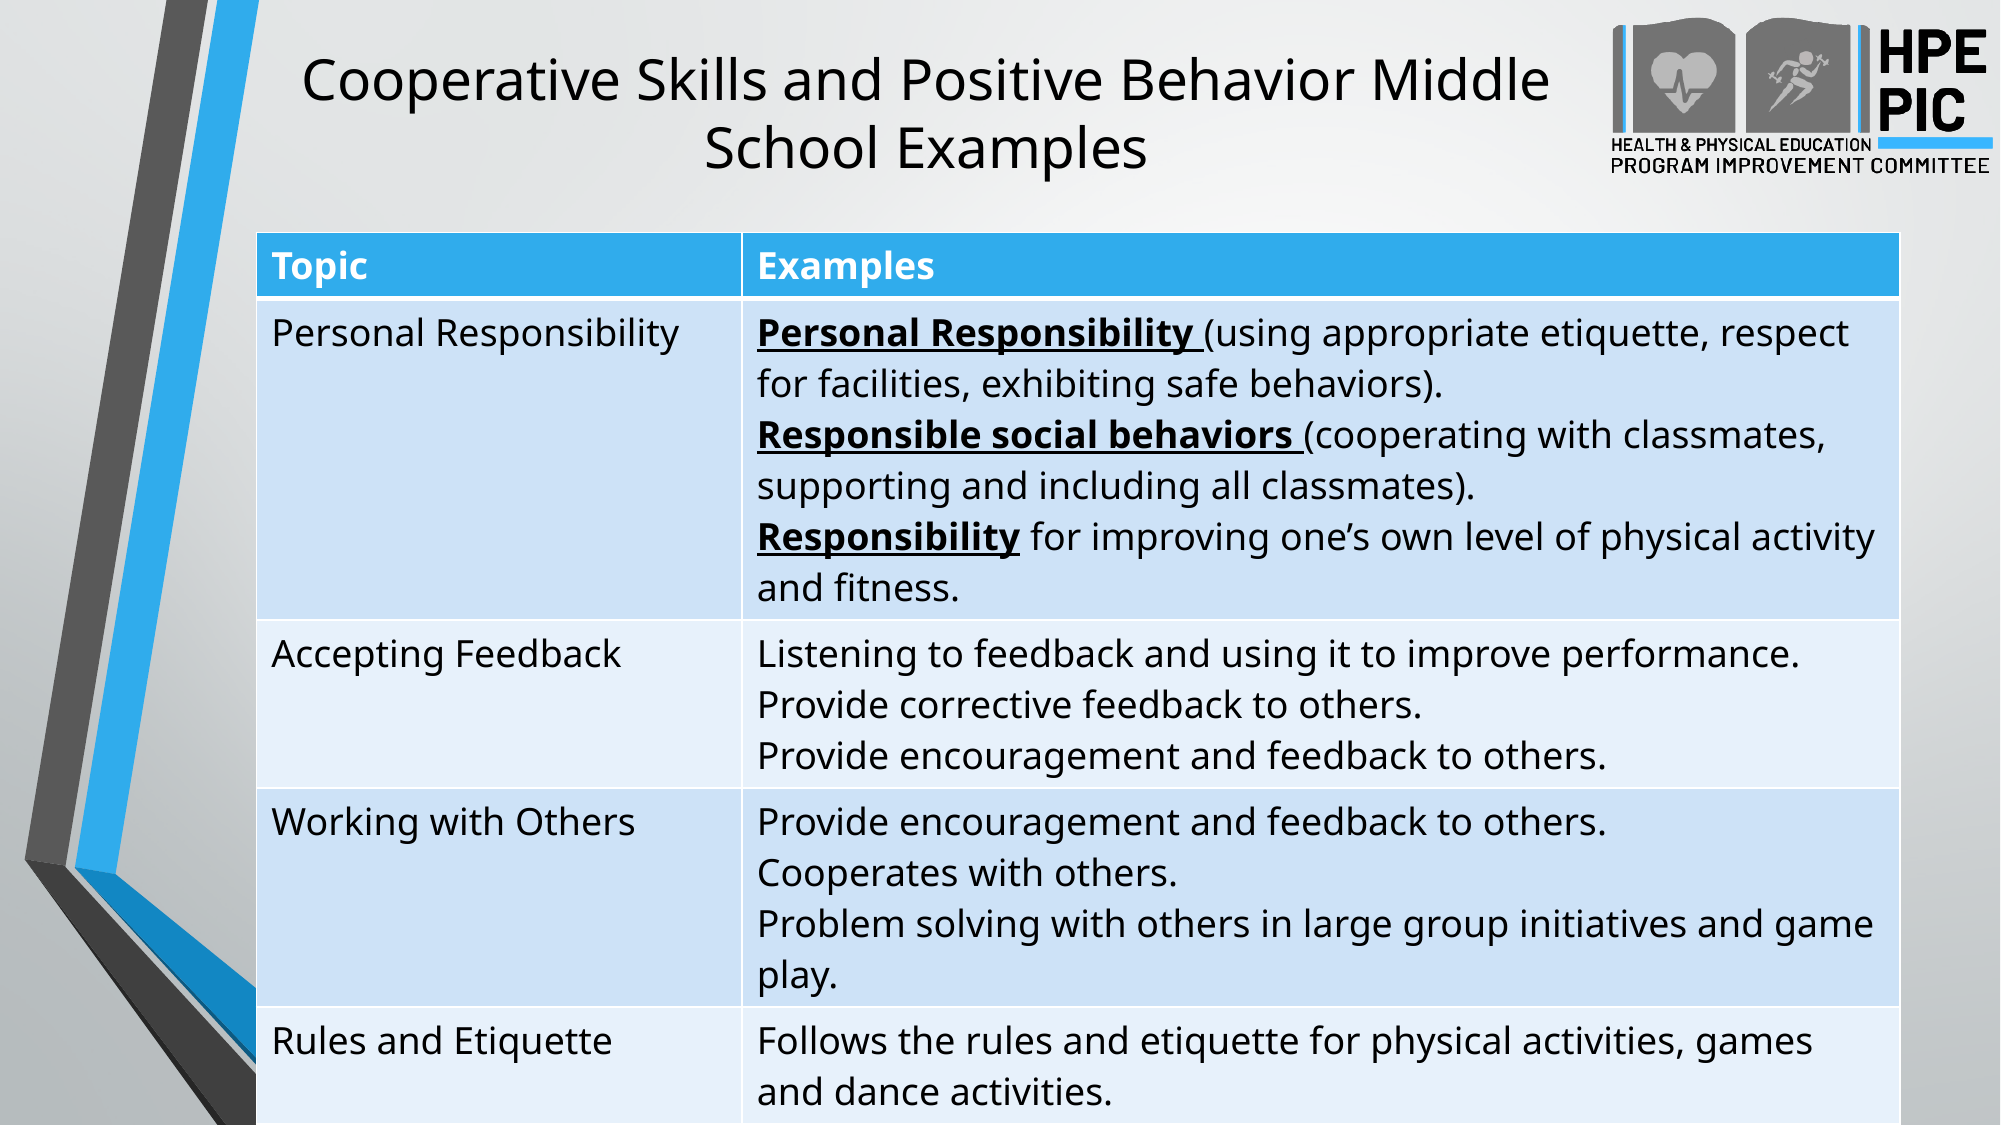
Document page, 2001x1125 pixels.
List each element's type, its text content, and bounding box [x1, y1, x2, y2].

table_header Examples [743, 233, 1899, 296]
picture [1589, 0, 2001, 201]
table_cell Provide encouragement and feedback to others. Cooperates with others. Problem solving with others in large group initiatives and game play. [743, 789, 1899, 1006]
title Cooperative Skills and Positive Behavior Middle School Examples [256, 35, 1597, 189]
table_cell Follows the rules and etiquette for physical activities, games and dance activities. [743, 1008, 1899, 1123]
table_cell Accepting Feedback [257, 621, 741, 787]
table_header Topic [257, 233, 741, 296]
table_cell Personal Responsibility (using appropriate etiquette, respect for facilities, exhibiting safe behaviors). Responsible social behaviors (cooperating with classmates, supporting and including all classmates). Responsibility for improving one’s own level of physical activity and fitness. [743, 301, 1899, 619]
table_cell Working with Others [257, 789, 741, 1006]
table_cell Rules and Etiquette [257, 1008, 741, 1123]
table_cell Listening to feedback and using it to improve performance. Provide corrective feedback to others. Provide encouragement and feedback to others. [743, 621, 1899, 787]
table_cell Personal Responsibility [257, 301, 741, 619]
